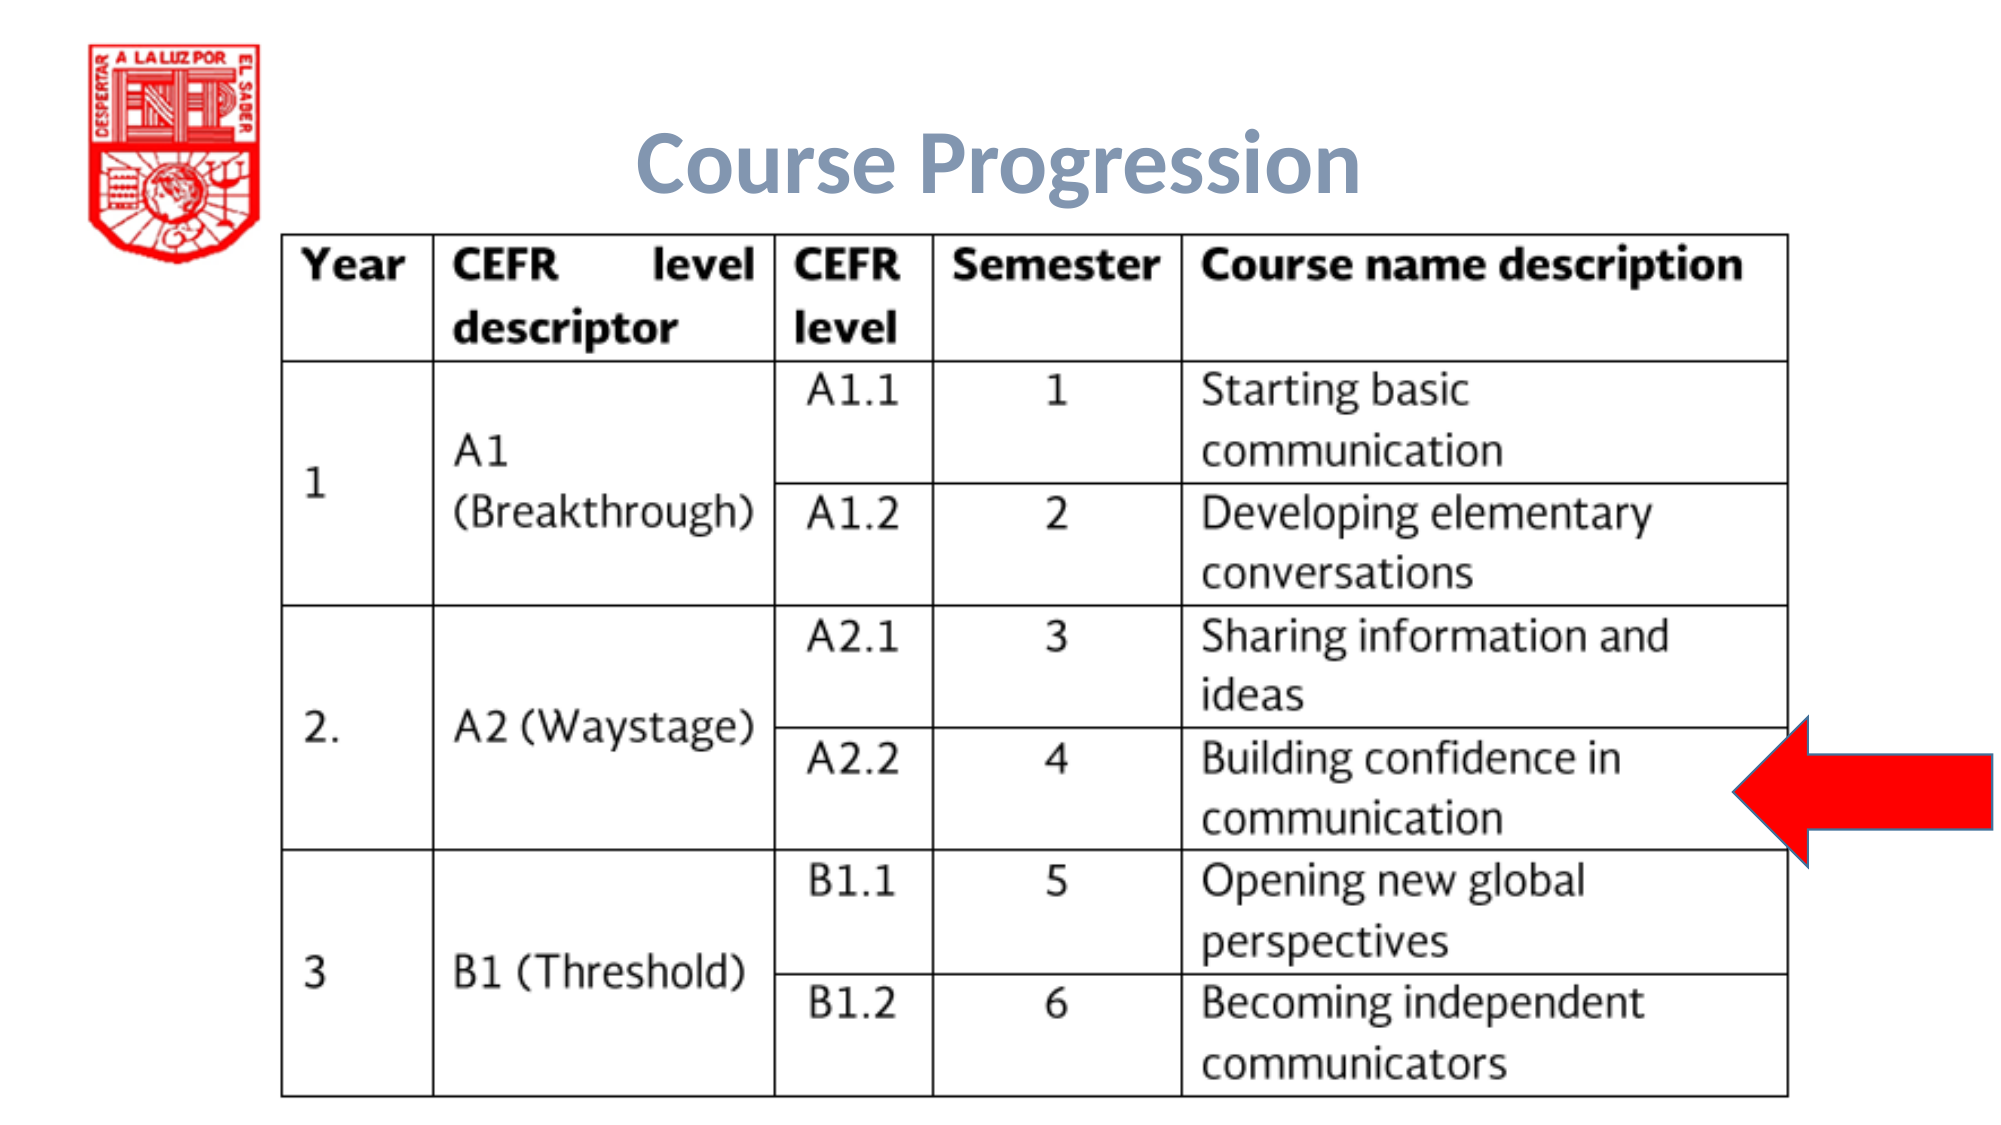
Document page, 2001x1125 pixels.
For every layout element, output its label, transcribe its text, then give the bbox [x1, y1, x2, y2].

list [260, 223, 1800, 1125]
title Course Progression [340, 59, 1863, 278]
text_box [1804, 716, 1993, 867]
picture [10, 0, 335, 320]
